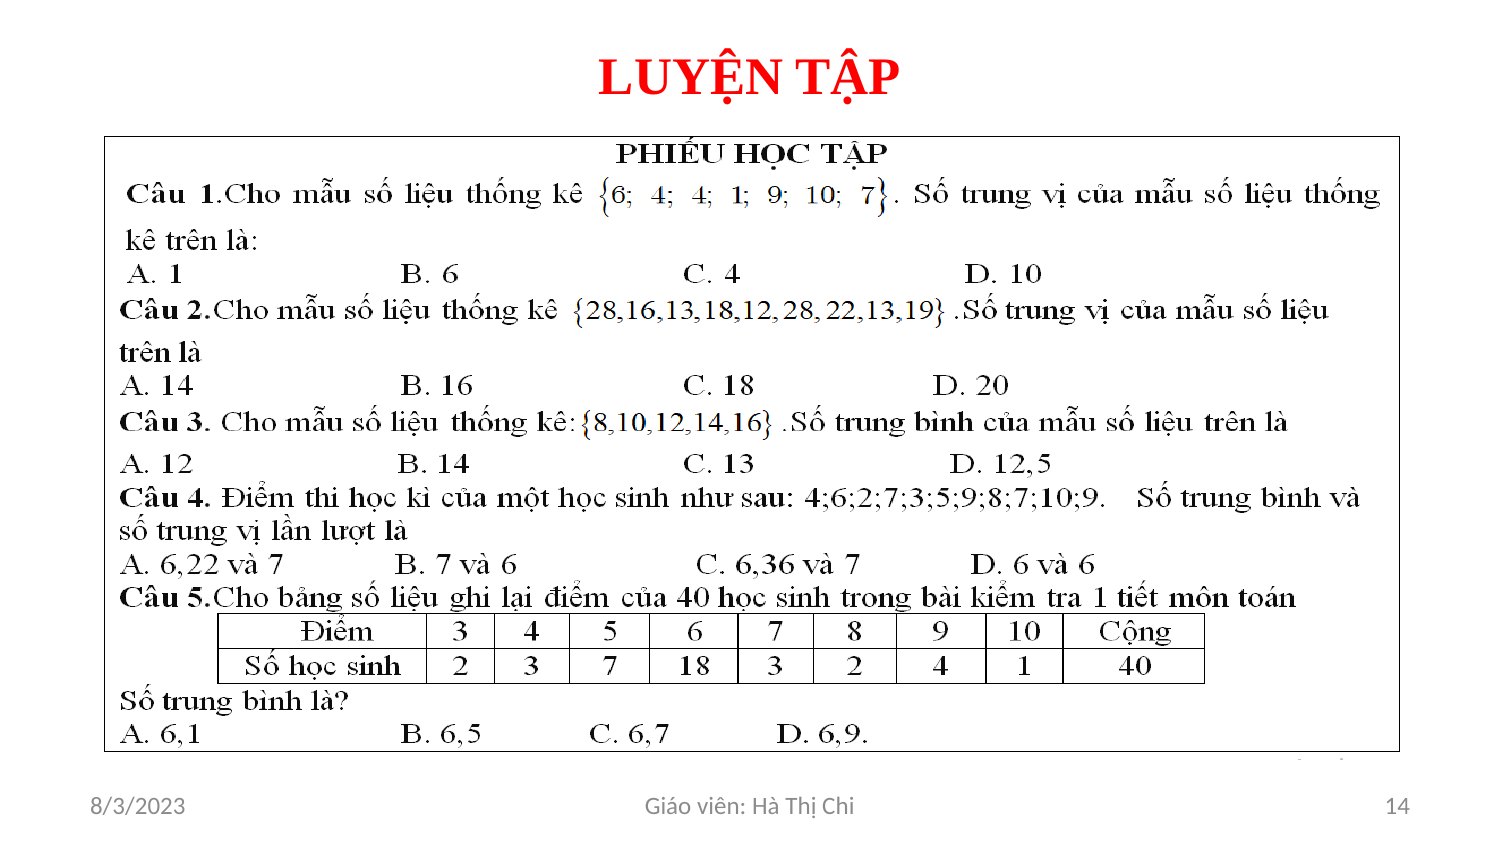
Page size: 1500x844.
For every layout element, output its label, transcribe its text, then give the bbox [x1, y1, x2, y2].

slide_number 14 [1074, 782, 1425, 827]
title LUYỆN TẬP [75, 33, 1425, 113]
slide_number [75, 782, 425, 827]
footer Giáo viên: Hà Thị Chi [512, 782, 988, 827]
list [99, 130, 1413, 760]
